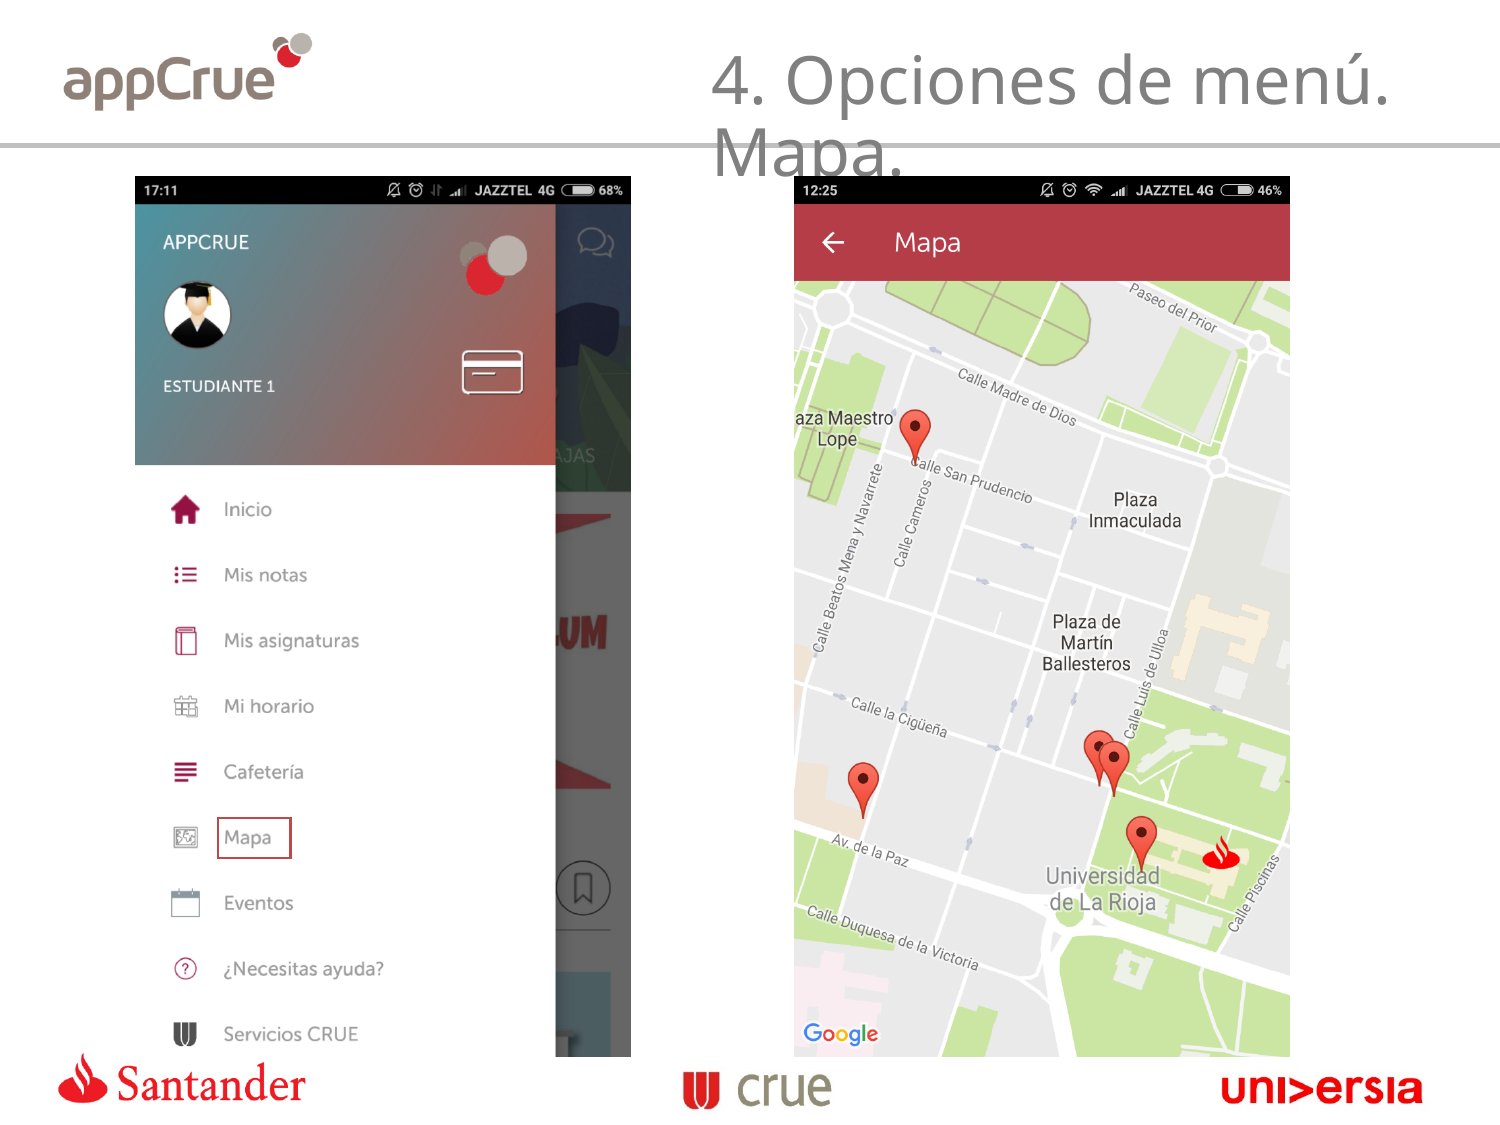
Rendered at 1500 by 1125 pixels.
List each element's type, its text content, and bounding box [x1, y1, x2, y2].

picture [55, 176, 631, 1107]
picture [1210, 1067, 1435, 1115]
picture [674, 1067, 857, 1115]
picture [55, 28, 315, 119]
picture [794, 176, 1290, 1057]
title 4. Opciones de menú. Mapa. [696, 39, 1500, 142]
